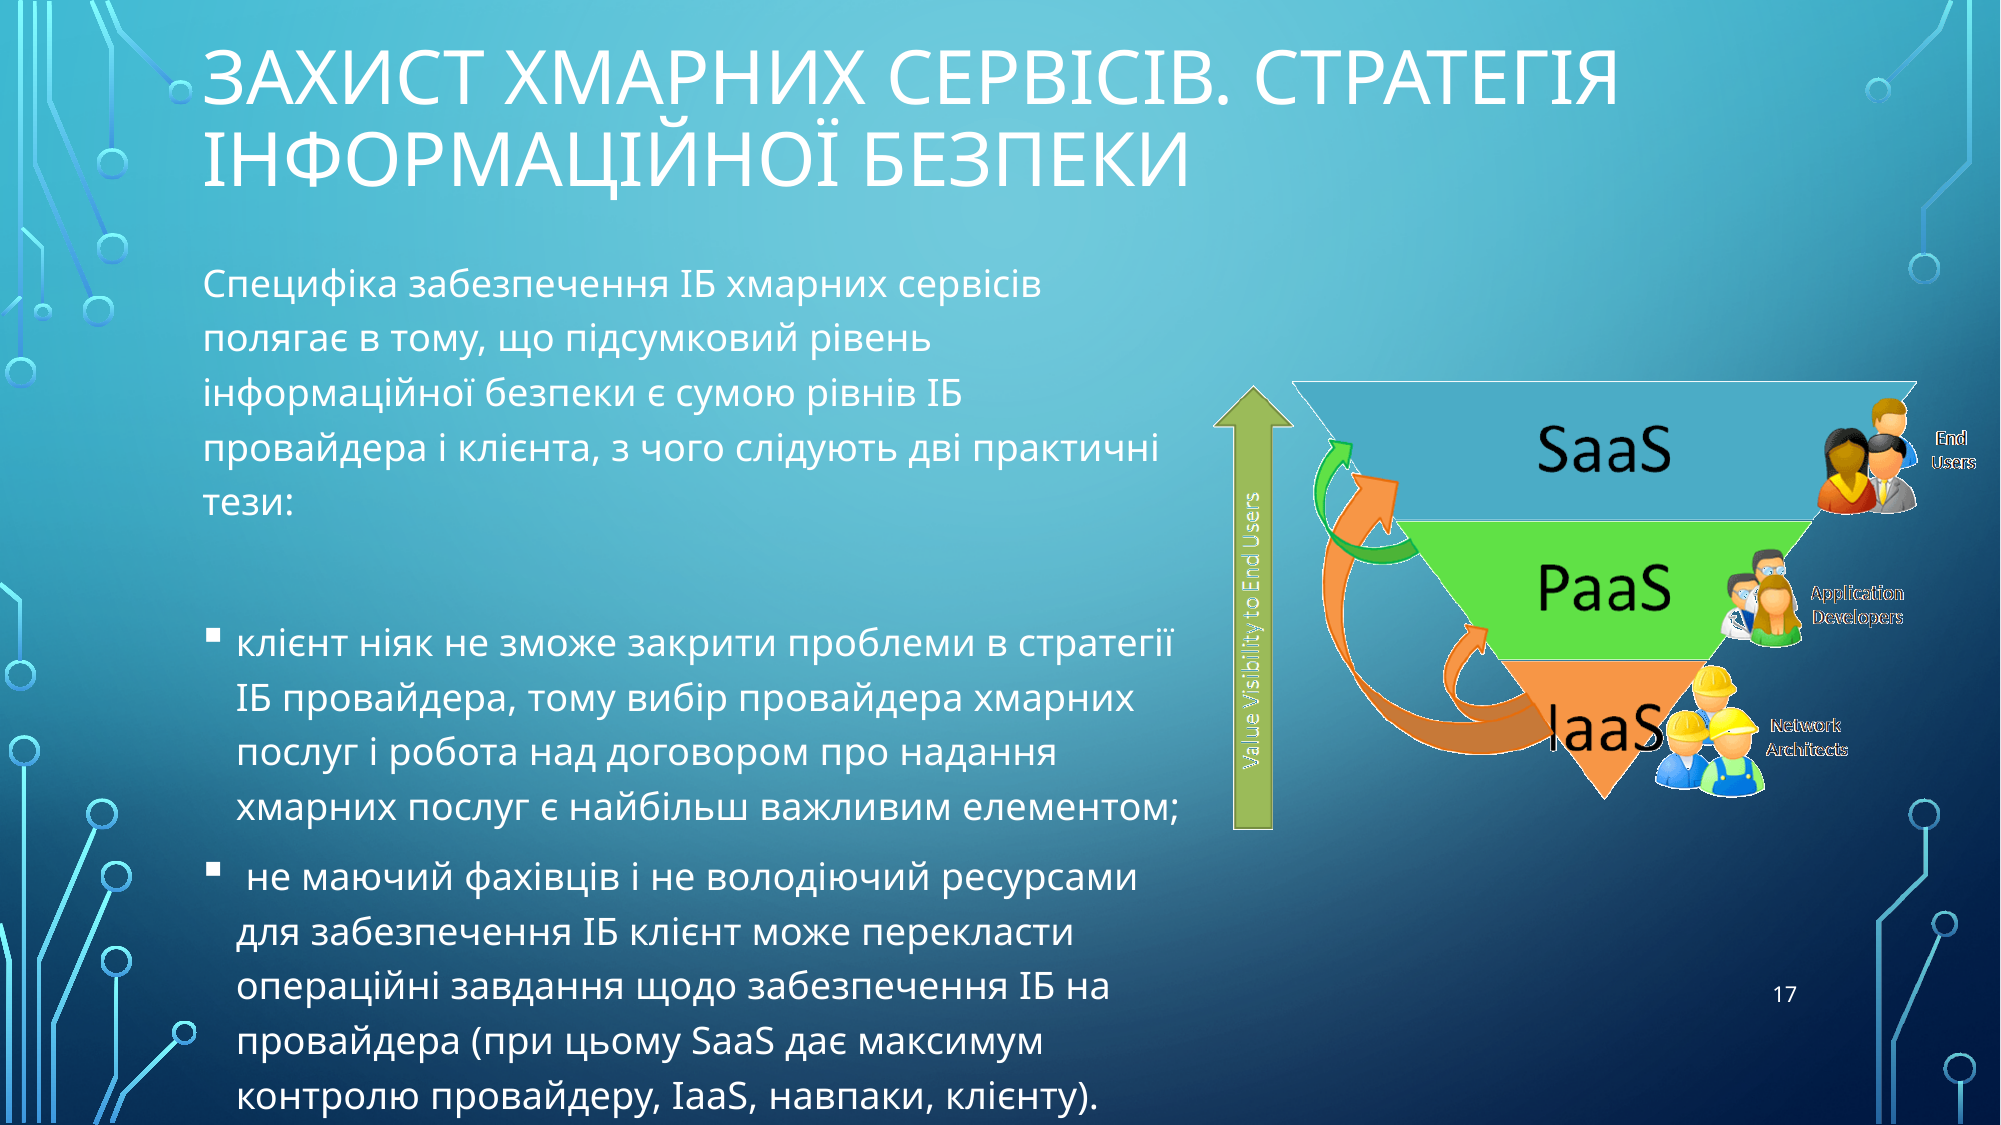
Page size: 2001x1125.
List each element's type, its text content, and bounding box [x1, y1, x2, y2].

slide_number 17 [1685, 965, 1813, 1025]
list Специфіка забезпечення ІБ хмарних сервісів полягає в тому, що підсумковий рівень інформаційної безпеки є сумою рівнів ІБ провайдера і клієнта, з чого слідують дві практичні тези: клієнт ніяк не зможе закрити проблеми в стратегії ІБ провайдера, тому вибір провайдера хмарних послуг і робота над договором про надання хмарних послуг є найбільш важливим елементом; не маючий фахівців і не володіючий ресурсами для забезпечення ІБ клієнт може перекласти операційні завдання щодо забезпечення ІБ на провайдера (при цьому SaaS дає максимум контролю провайдеру, IaaS, навпаки, клієнту). [187, 242, 1212, 1125]
title Захист хмарних сервісів. Стратегія інформаційної безпеки [187, 0, 1813, 243]
picture [1210, 369, 1984, 839]
